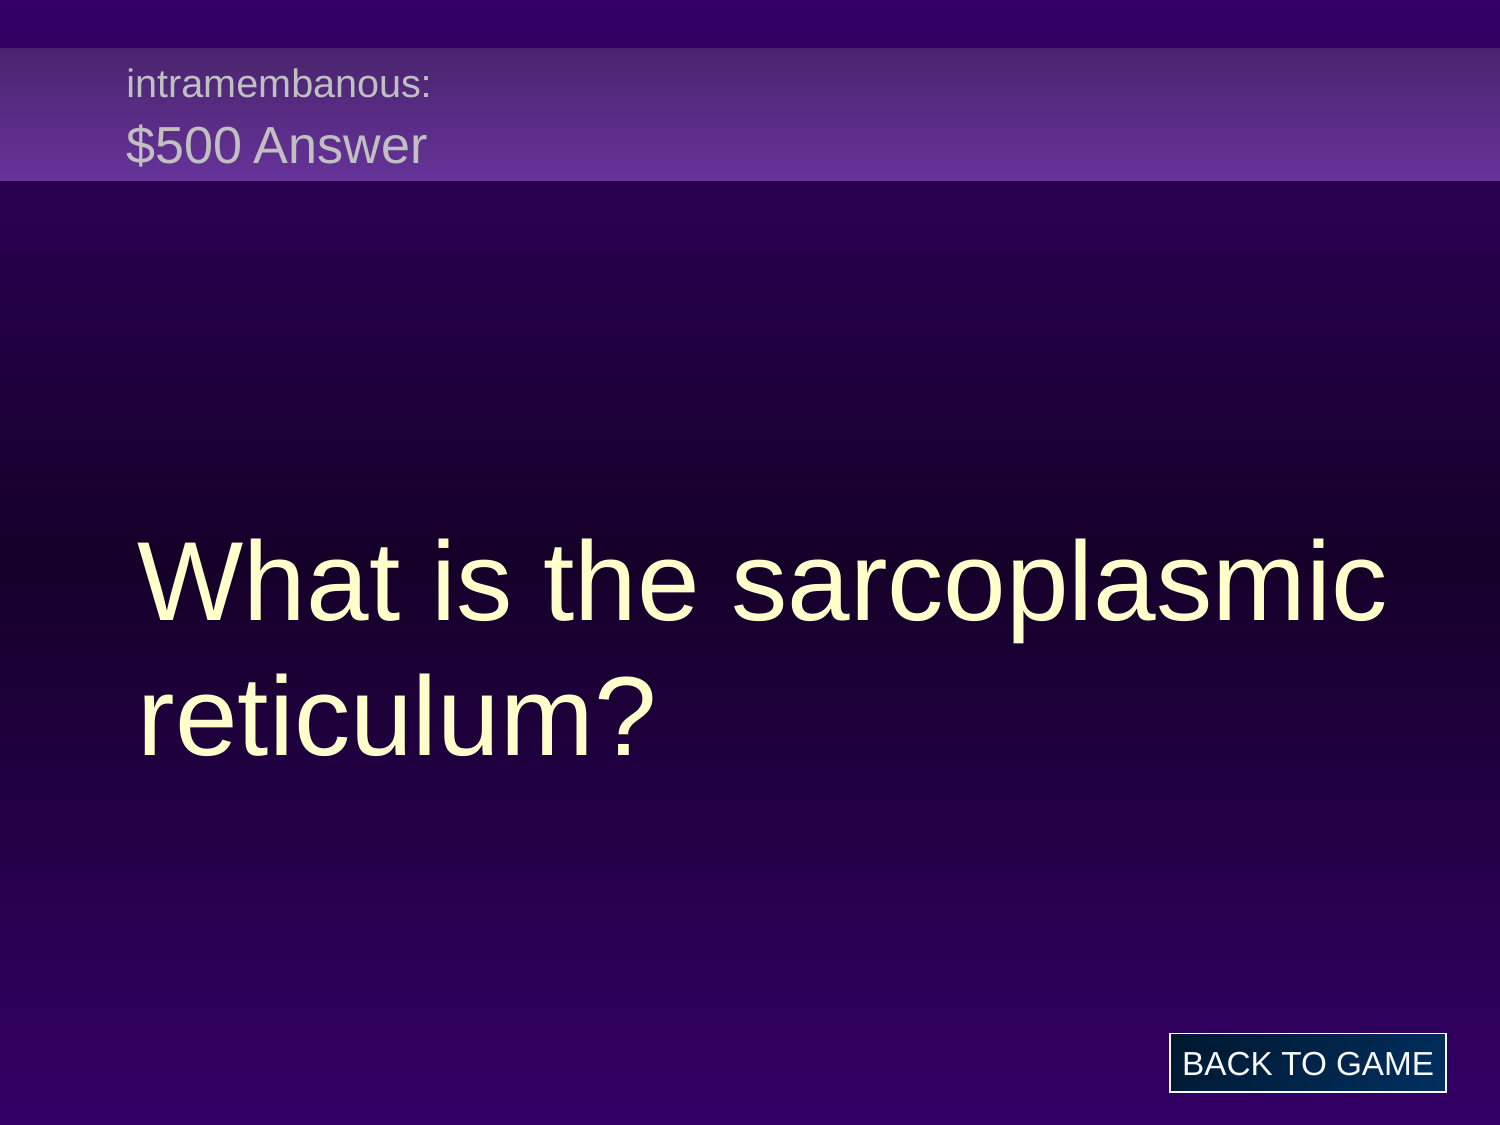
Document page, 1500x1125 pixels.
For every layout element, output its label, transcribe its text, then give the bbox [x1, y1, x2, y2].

text_box BACK TO GAME [1170, 1033, 1446, 1092]
title intramembanous: $500 Answer [111, 46, 1475, 181]
list What is the sarcoplasmic reticulum? [122, 213, 1419, 1072]
